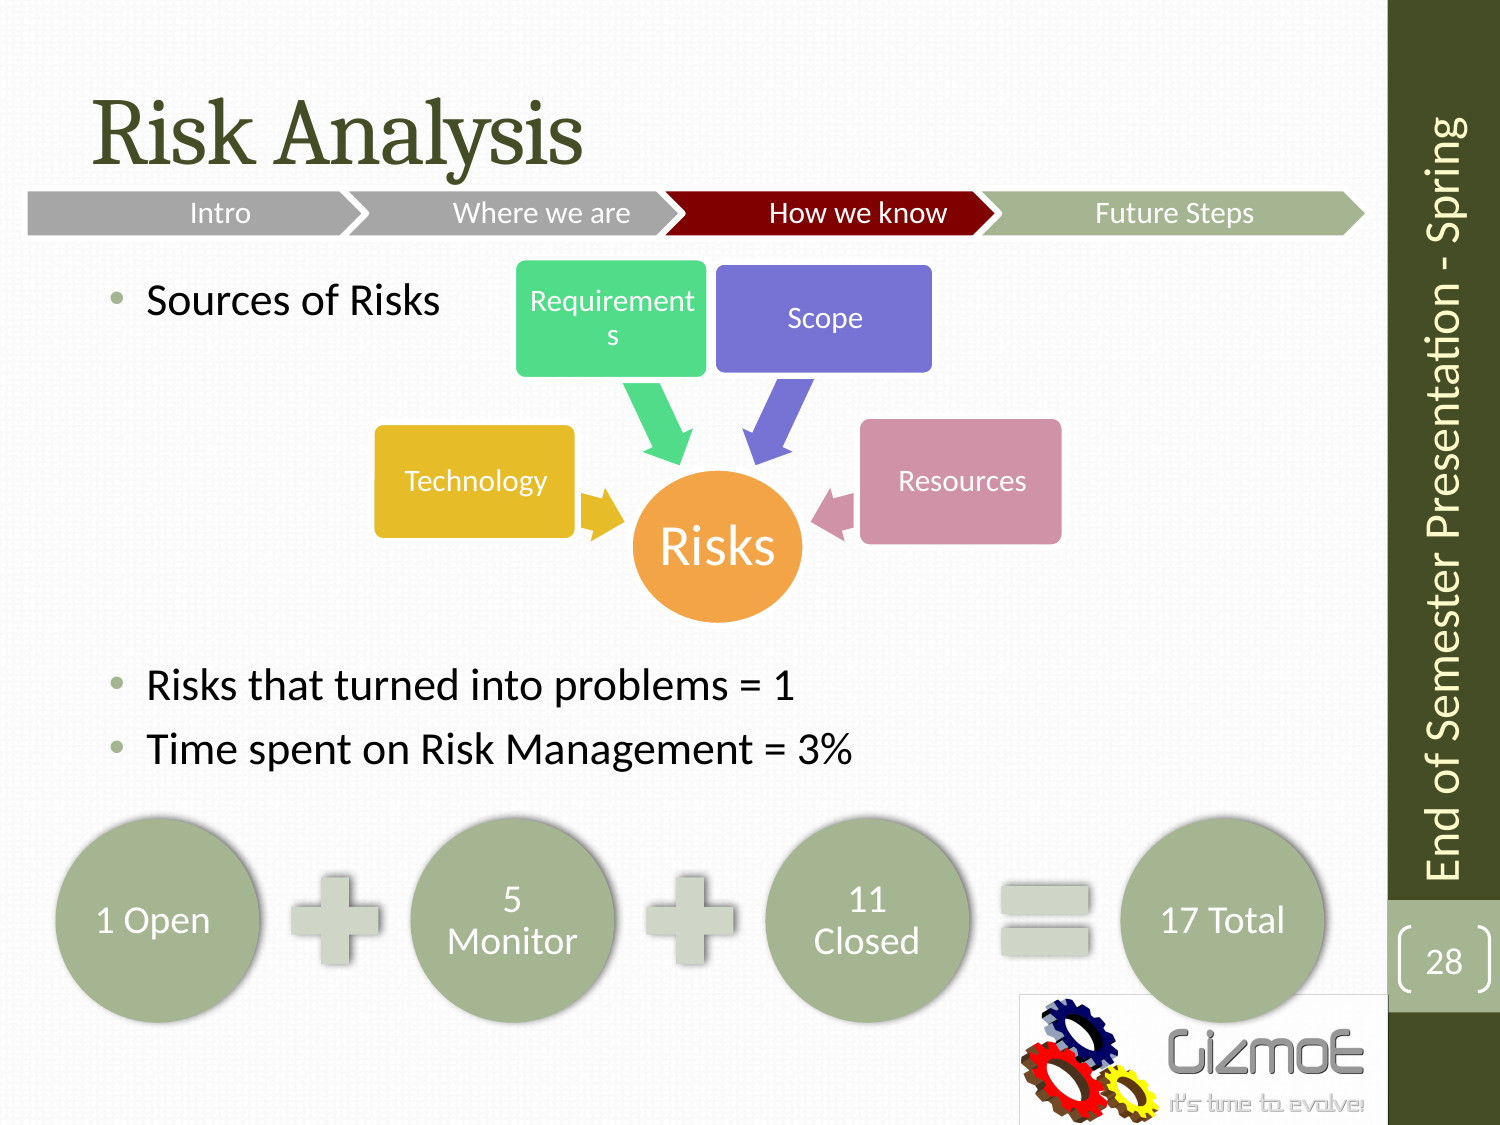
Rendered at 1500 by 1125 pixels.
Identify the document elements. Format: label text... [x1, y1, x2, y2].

text_box Risk Analysis [75, 74, 1371, 179]
slide_number End of Semester Presentation - Spring [1408, 87, 1469, 899]
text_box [23, 187, 1371, 240]
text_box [54, 791, 1326, 1051]
slide_number 27 [1397, 925, 1492, 994]
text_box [110, 244, 1326, 643]
list Sources of Risks Risks that turned into problems = 1 Time spent on Risk Management = 3% [75, 262, 1325, 785]
picture [1015, 991, 1392, 1125]
